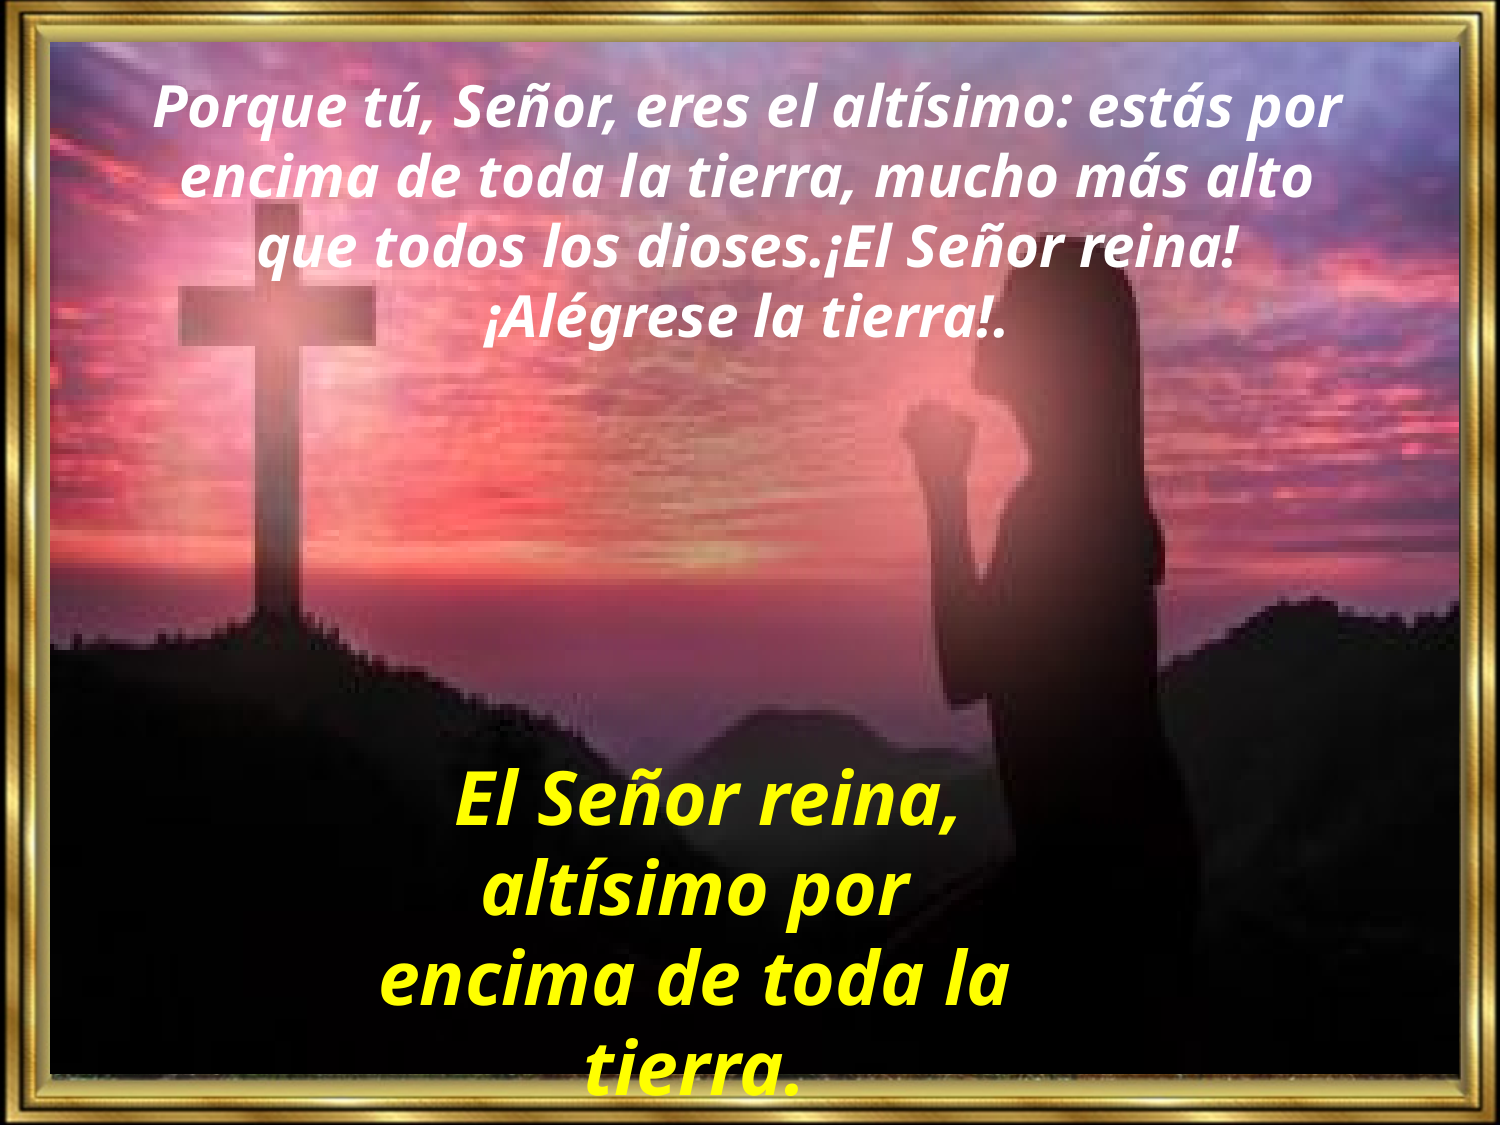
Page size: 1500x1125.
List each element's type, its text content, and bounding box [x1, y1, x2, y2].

text_box El Señor reina, altísimo por encima de toda la tierra. [328, 1082, 1062, 1118]
picture [0, 0, 1500, 1125]
